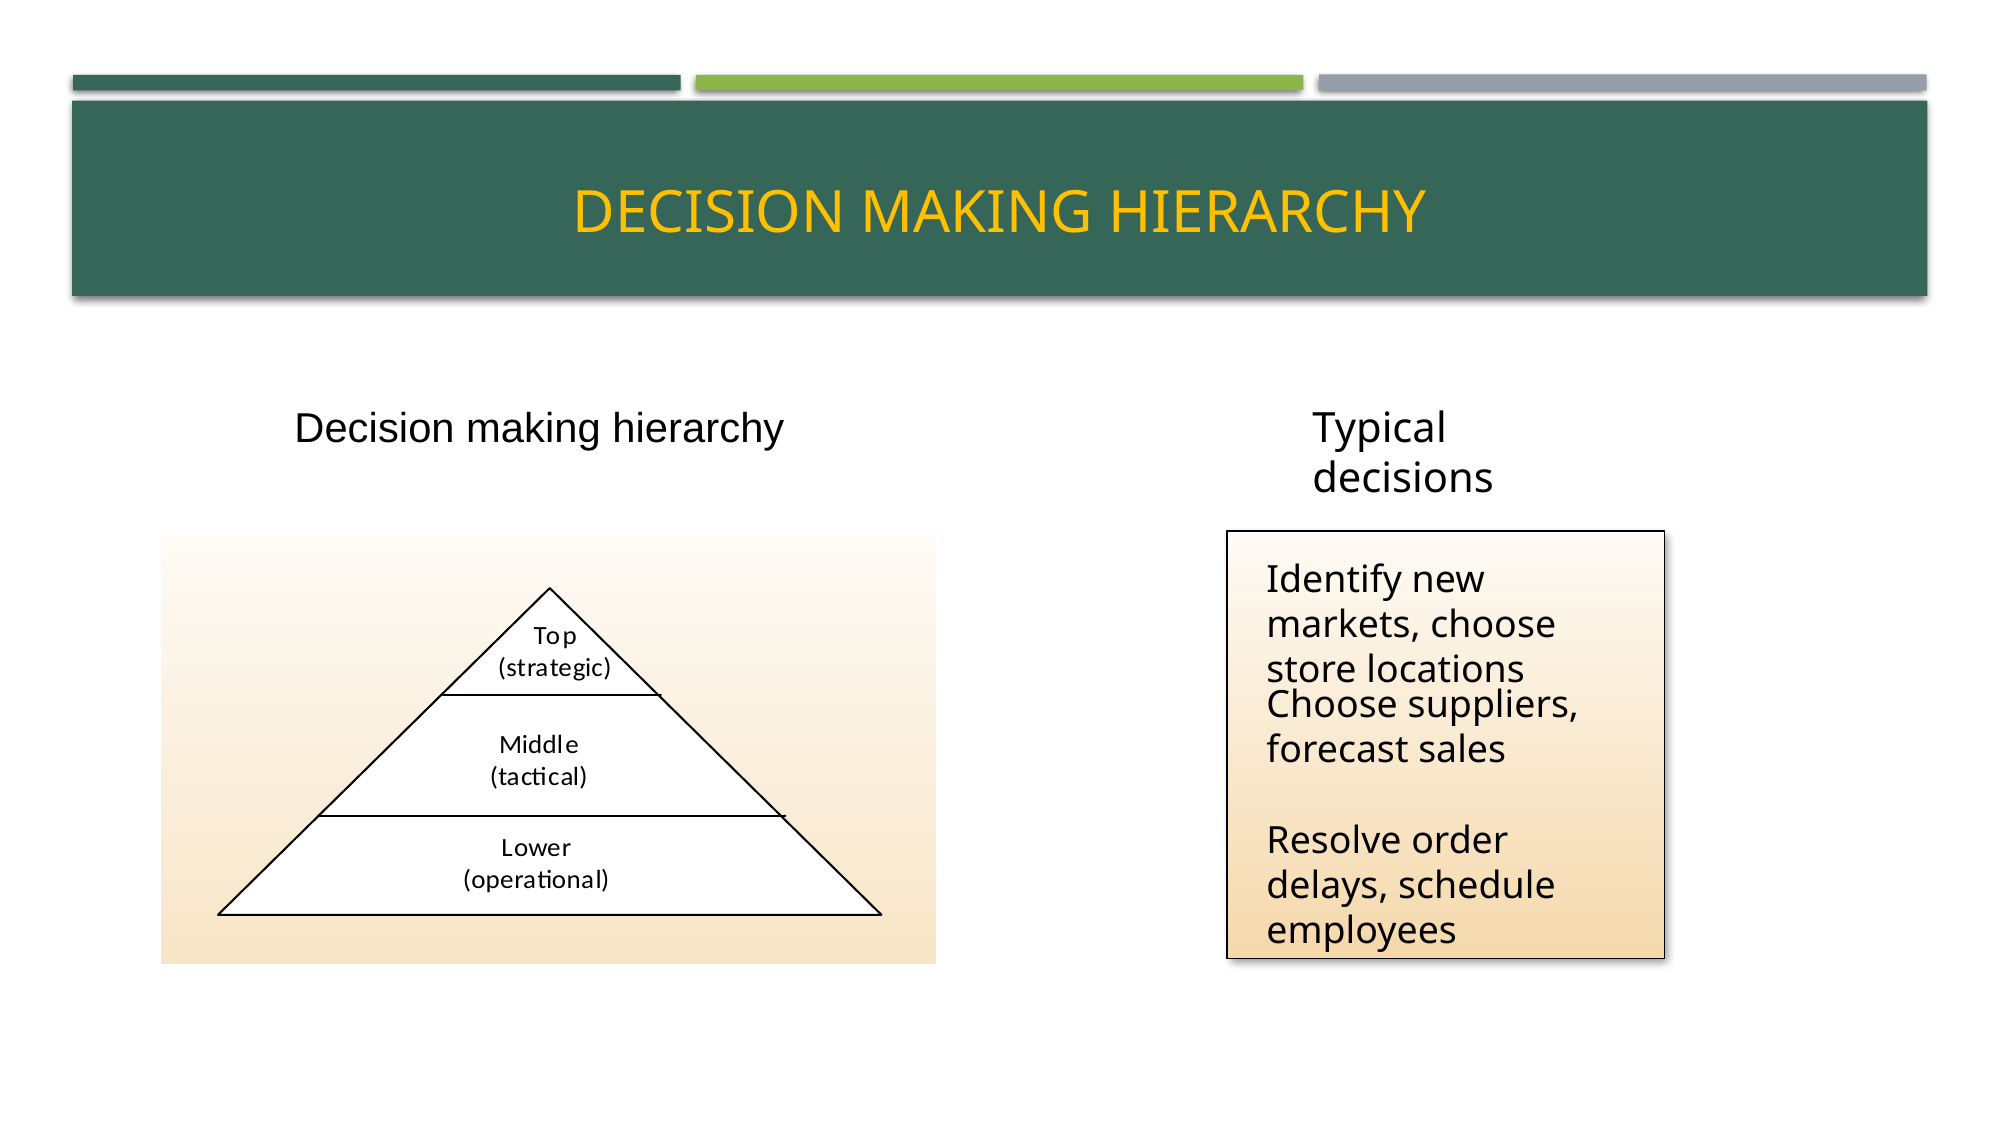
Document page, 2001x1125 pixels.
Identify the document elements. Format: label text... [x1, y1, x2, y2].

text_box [161, 535, 936, 965]
text_box Typical decisions [1297, 393, 1644, 509]
text_box Resolve order delays, schedule employees [1251, 808, 1644, 959]
text_box [1226, 530, 1665, 959]
text_box Choose suppliers, forecast sales [1251, 672, 1644, 778]
title Decision Making Hierarchy [95, 115, 1905, 252]
text_box Identify new markets, choose store locations [1251, 547, 1644, 672]
text_box Decision making hierarchy [279, 393, 818, 459]
